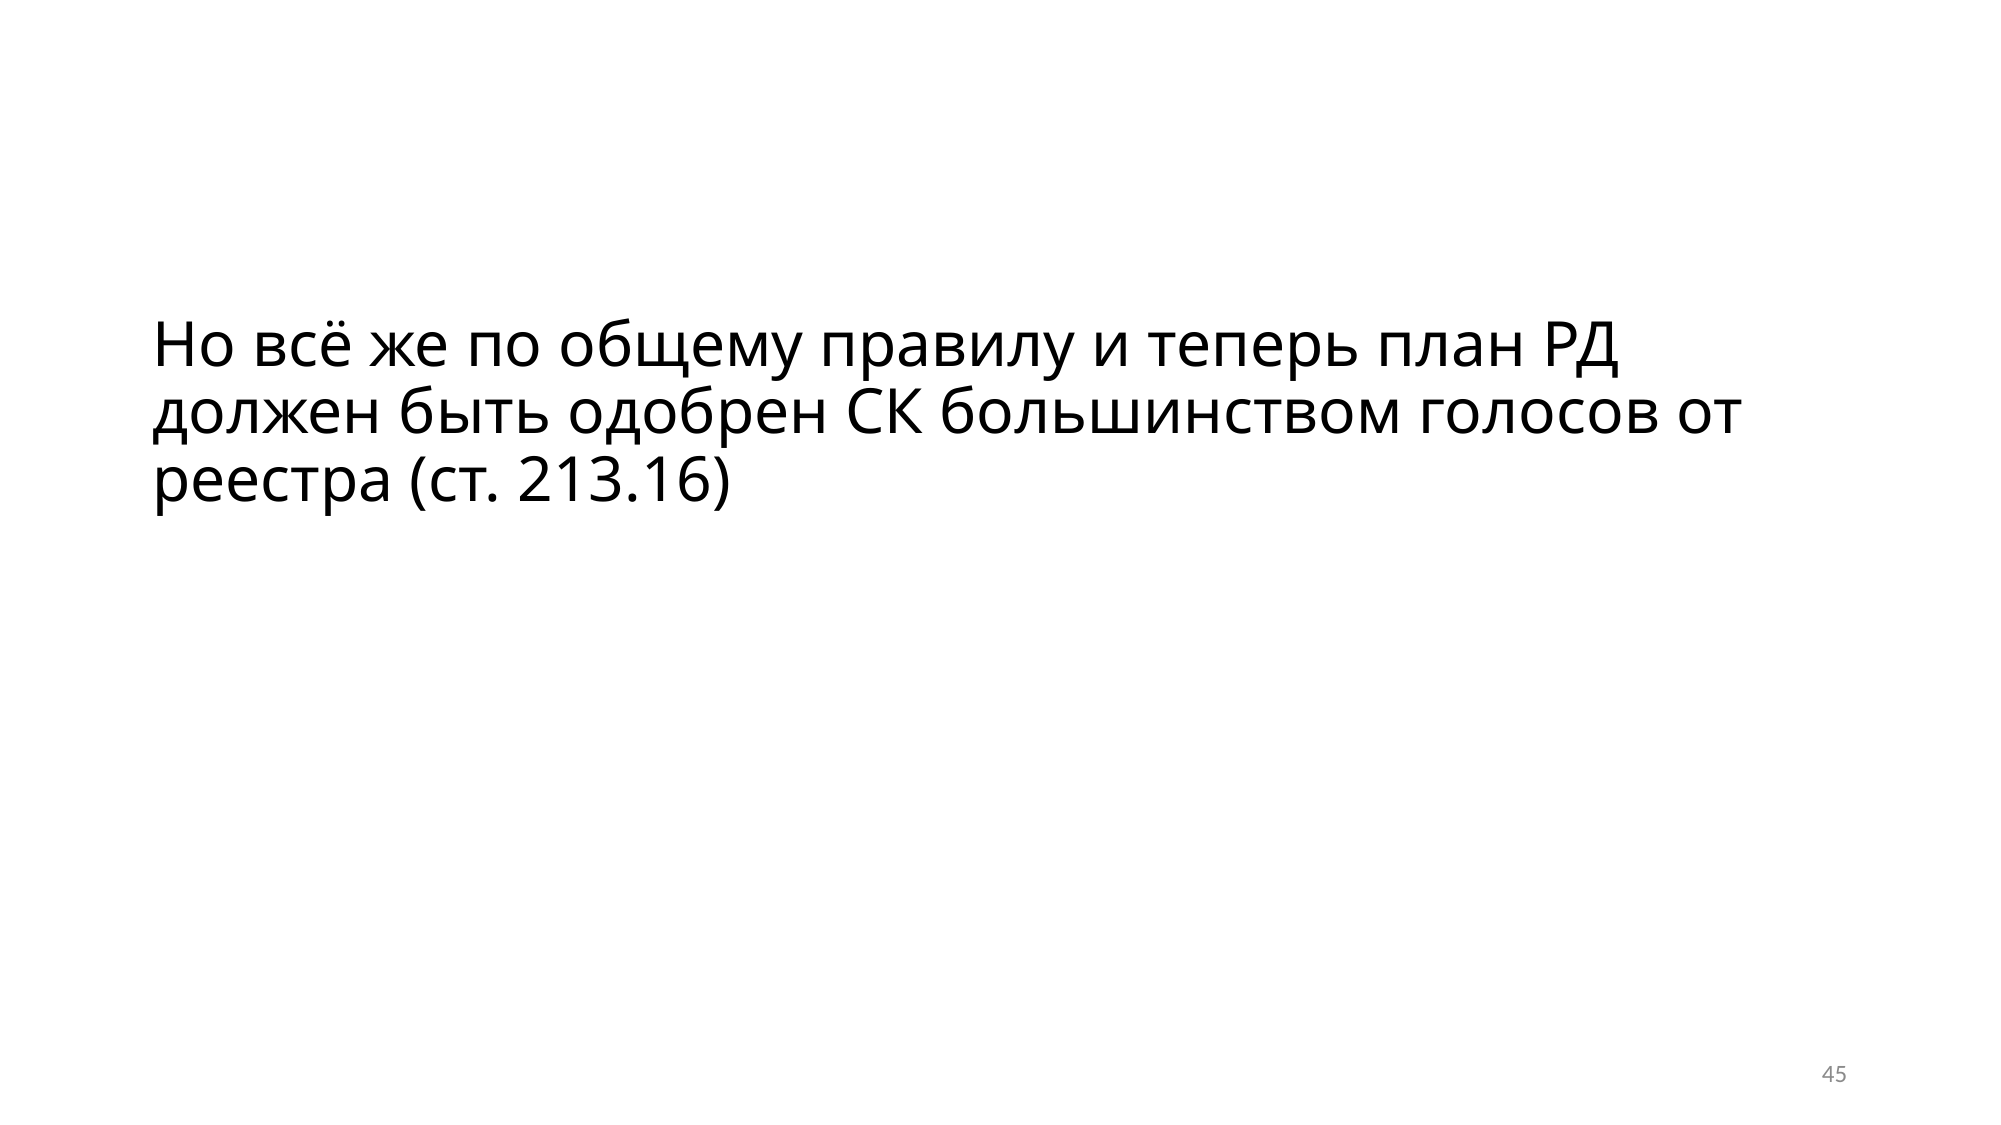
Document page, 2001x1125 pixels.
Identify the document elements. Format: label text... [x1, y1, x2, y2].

title Но всё же по общему правилу и теперь план РД должен быть одобрен СК большинством голосов от реестра (ст. 213.16) [137, 304, 1863, 523]
slide_number 45 [1412, 1042, 1863, 1103]
